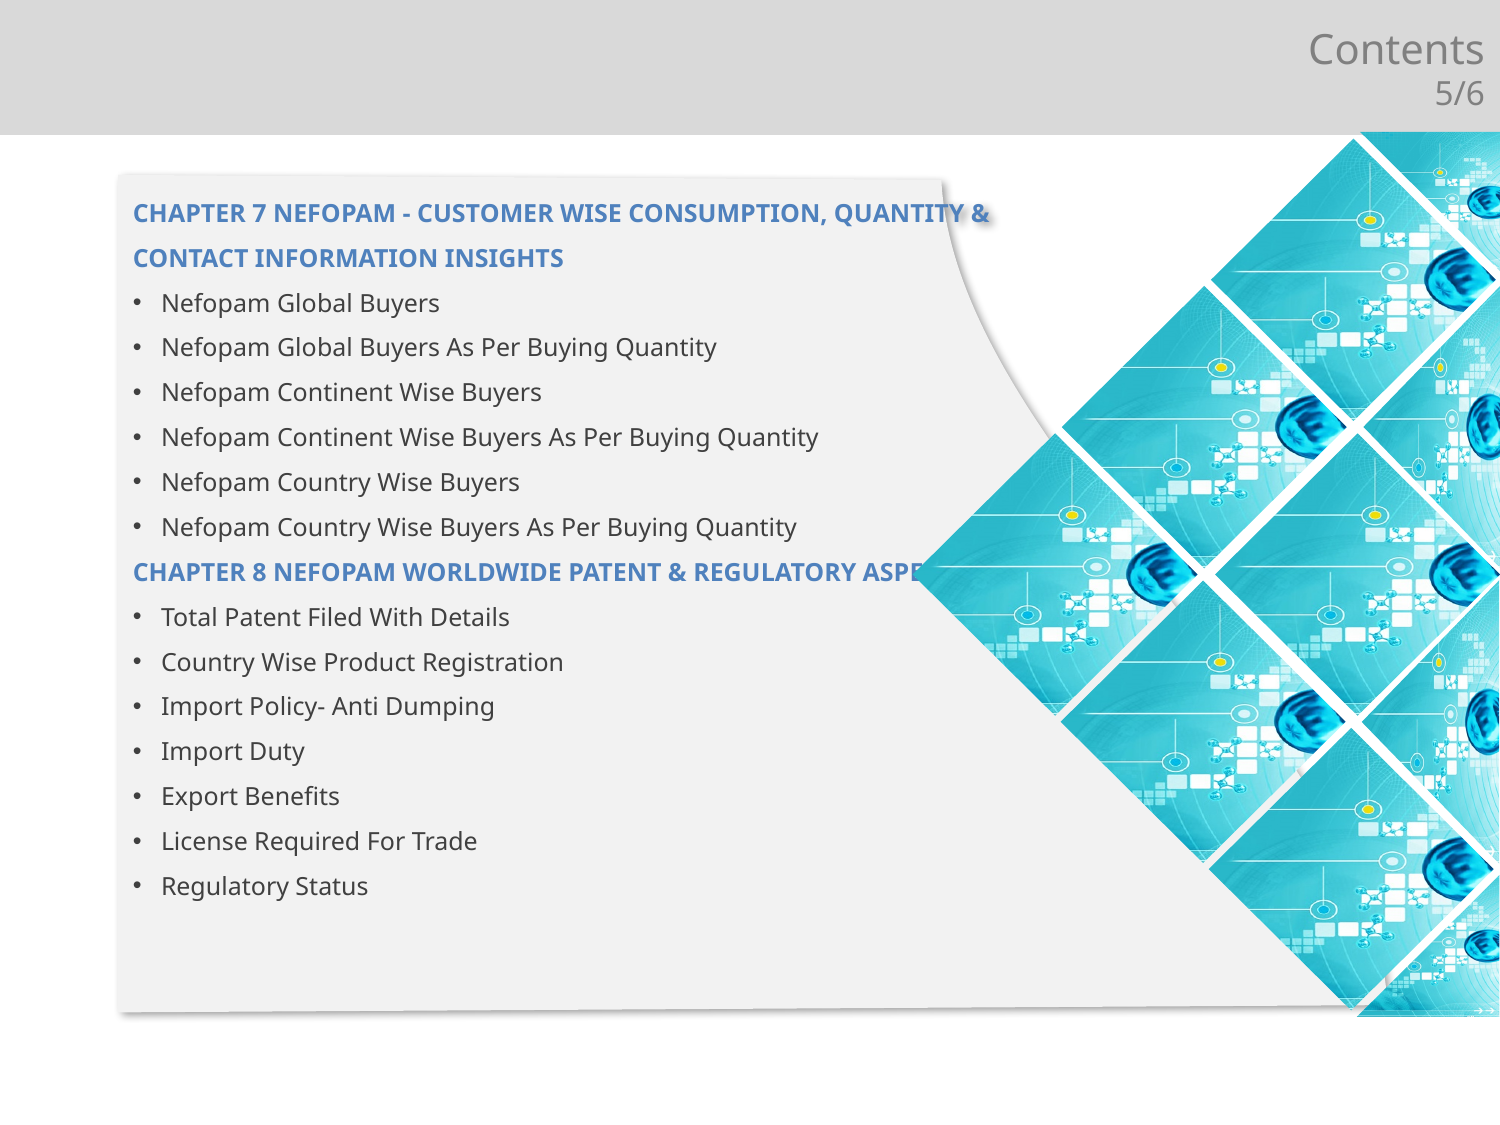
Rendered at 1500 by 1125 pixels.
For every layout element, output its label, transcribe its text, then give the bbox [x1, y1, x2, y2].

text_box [912, 131, 1500, 1018]
text_box Contents 5/6 [0, 0, 1500, 135]
text_box CHAPTER 7 NEFOPAM - CUSTOMER WISE CONSUMPTION, QUANTITY & CONTACT INFORMATION INSIGHTS Nefopam Global Buyers Nefopam Global Buyers As Per Buying Quantity Nefopam Continent Wise Buyers Nefopam Continent Wise Buyers As Per Buying Quantity Nefopam Country Wise Buyers Nefopam Country Wise Buyers As Per Buying Quantity CHAPTER 8 NEFOPAM WORLDWIDE PATENT & REGULATORY ASPECTS Total Patent Filed With Details Country Wise Product Registration Import Policy- Anti Dumping Import Duty Export Benefits License Required For Trade Regulatory Status [116, 172, 907, 1015]
